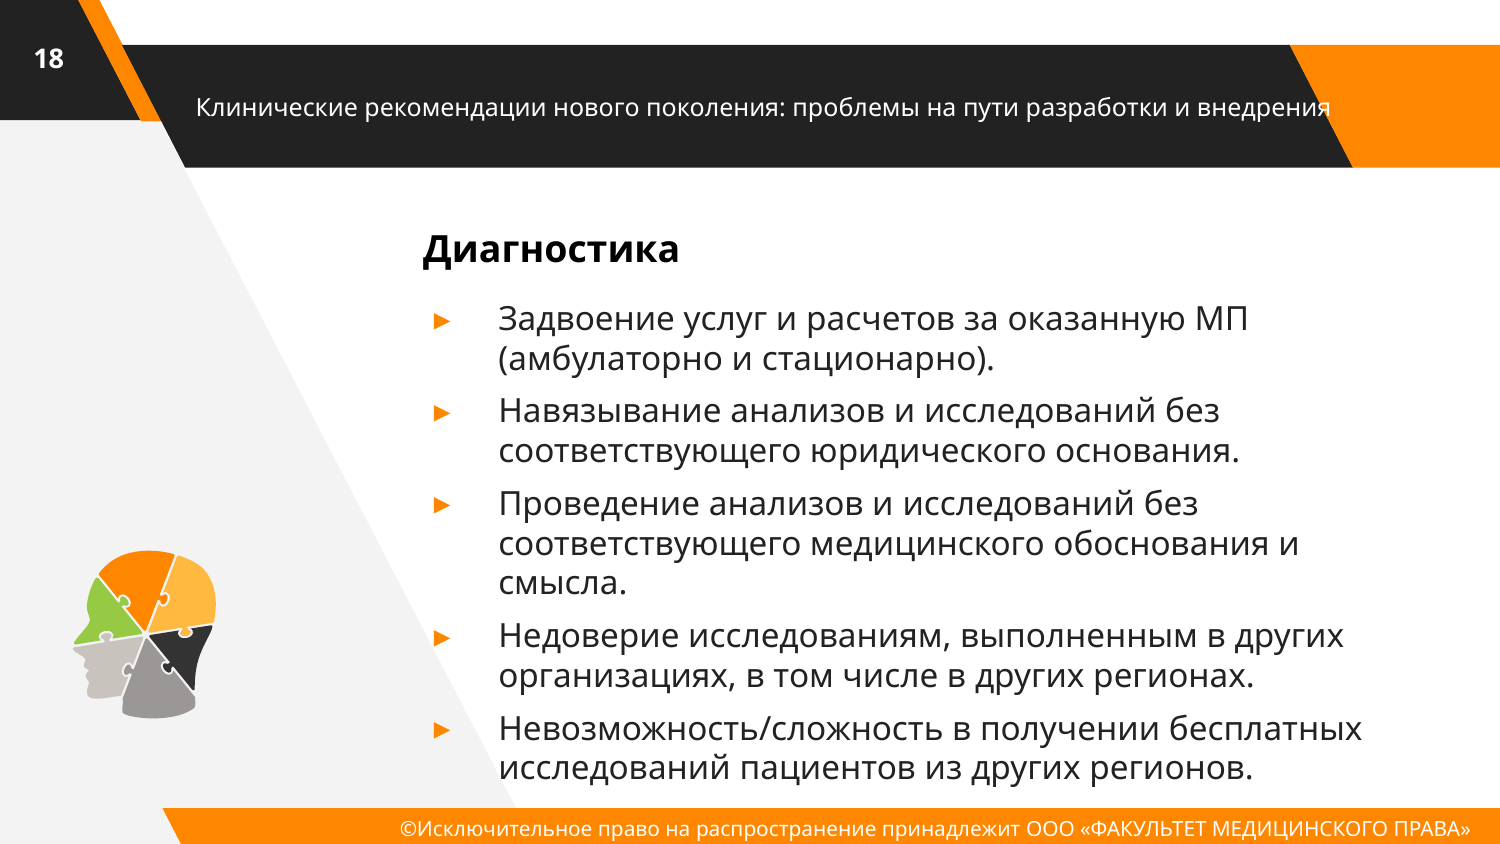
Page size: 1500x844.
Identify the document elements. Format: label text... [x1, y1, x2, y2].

title Клинические рекомендации нового поколения: проблемы на пути разработки и внедрения [180, 44, 1424, 168]
text_box Диагностика [408, 217, 1328, 278]
list Задвоение услуг и расчетов за оказанную МП (амбулаторно и стационарно). Навязывание анализов и исследований без соответствующего юридического основания. Проведение анализов и исследований без соответствующего медицинского обоснования и смысла. Недоверие исследованиям, выполненным в других организациях, в том числе в других регионах. Невозможность/сложность в получении бесплатных исследований пациентов из других регионов. [408, 282, 1449, 787]
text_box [72, 547, 219, 725]
text_box ©Исключительное право на распространение принадлежит ООО «ФАКУЛЬТЕТ МЕДИЦИНСКОГО ПРАВА» [384, 808, 1500, 844]
slide_number 18 [0, 0, 98, 121]
